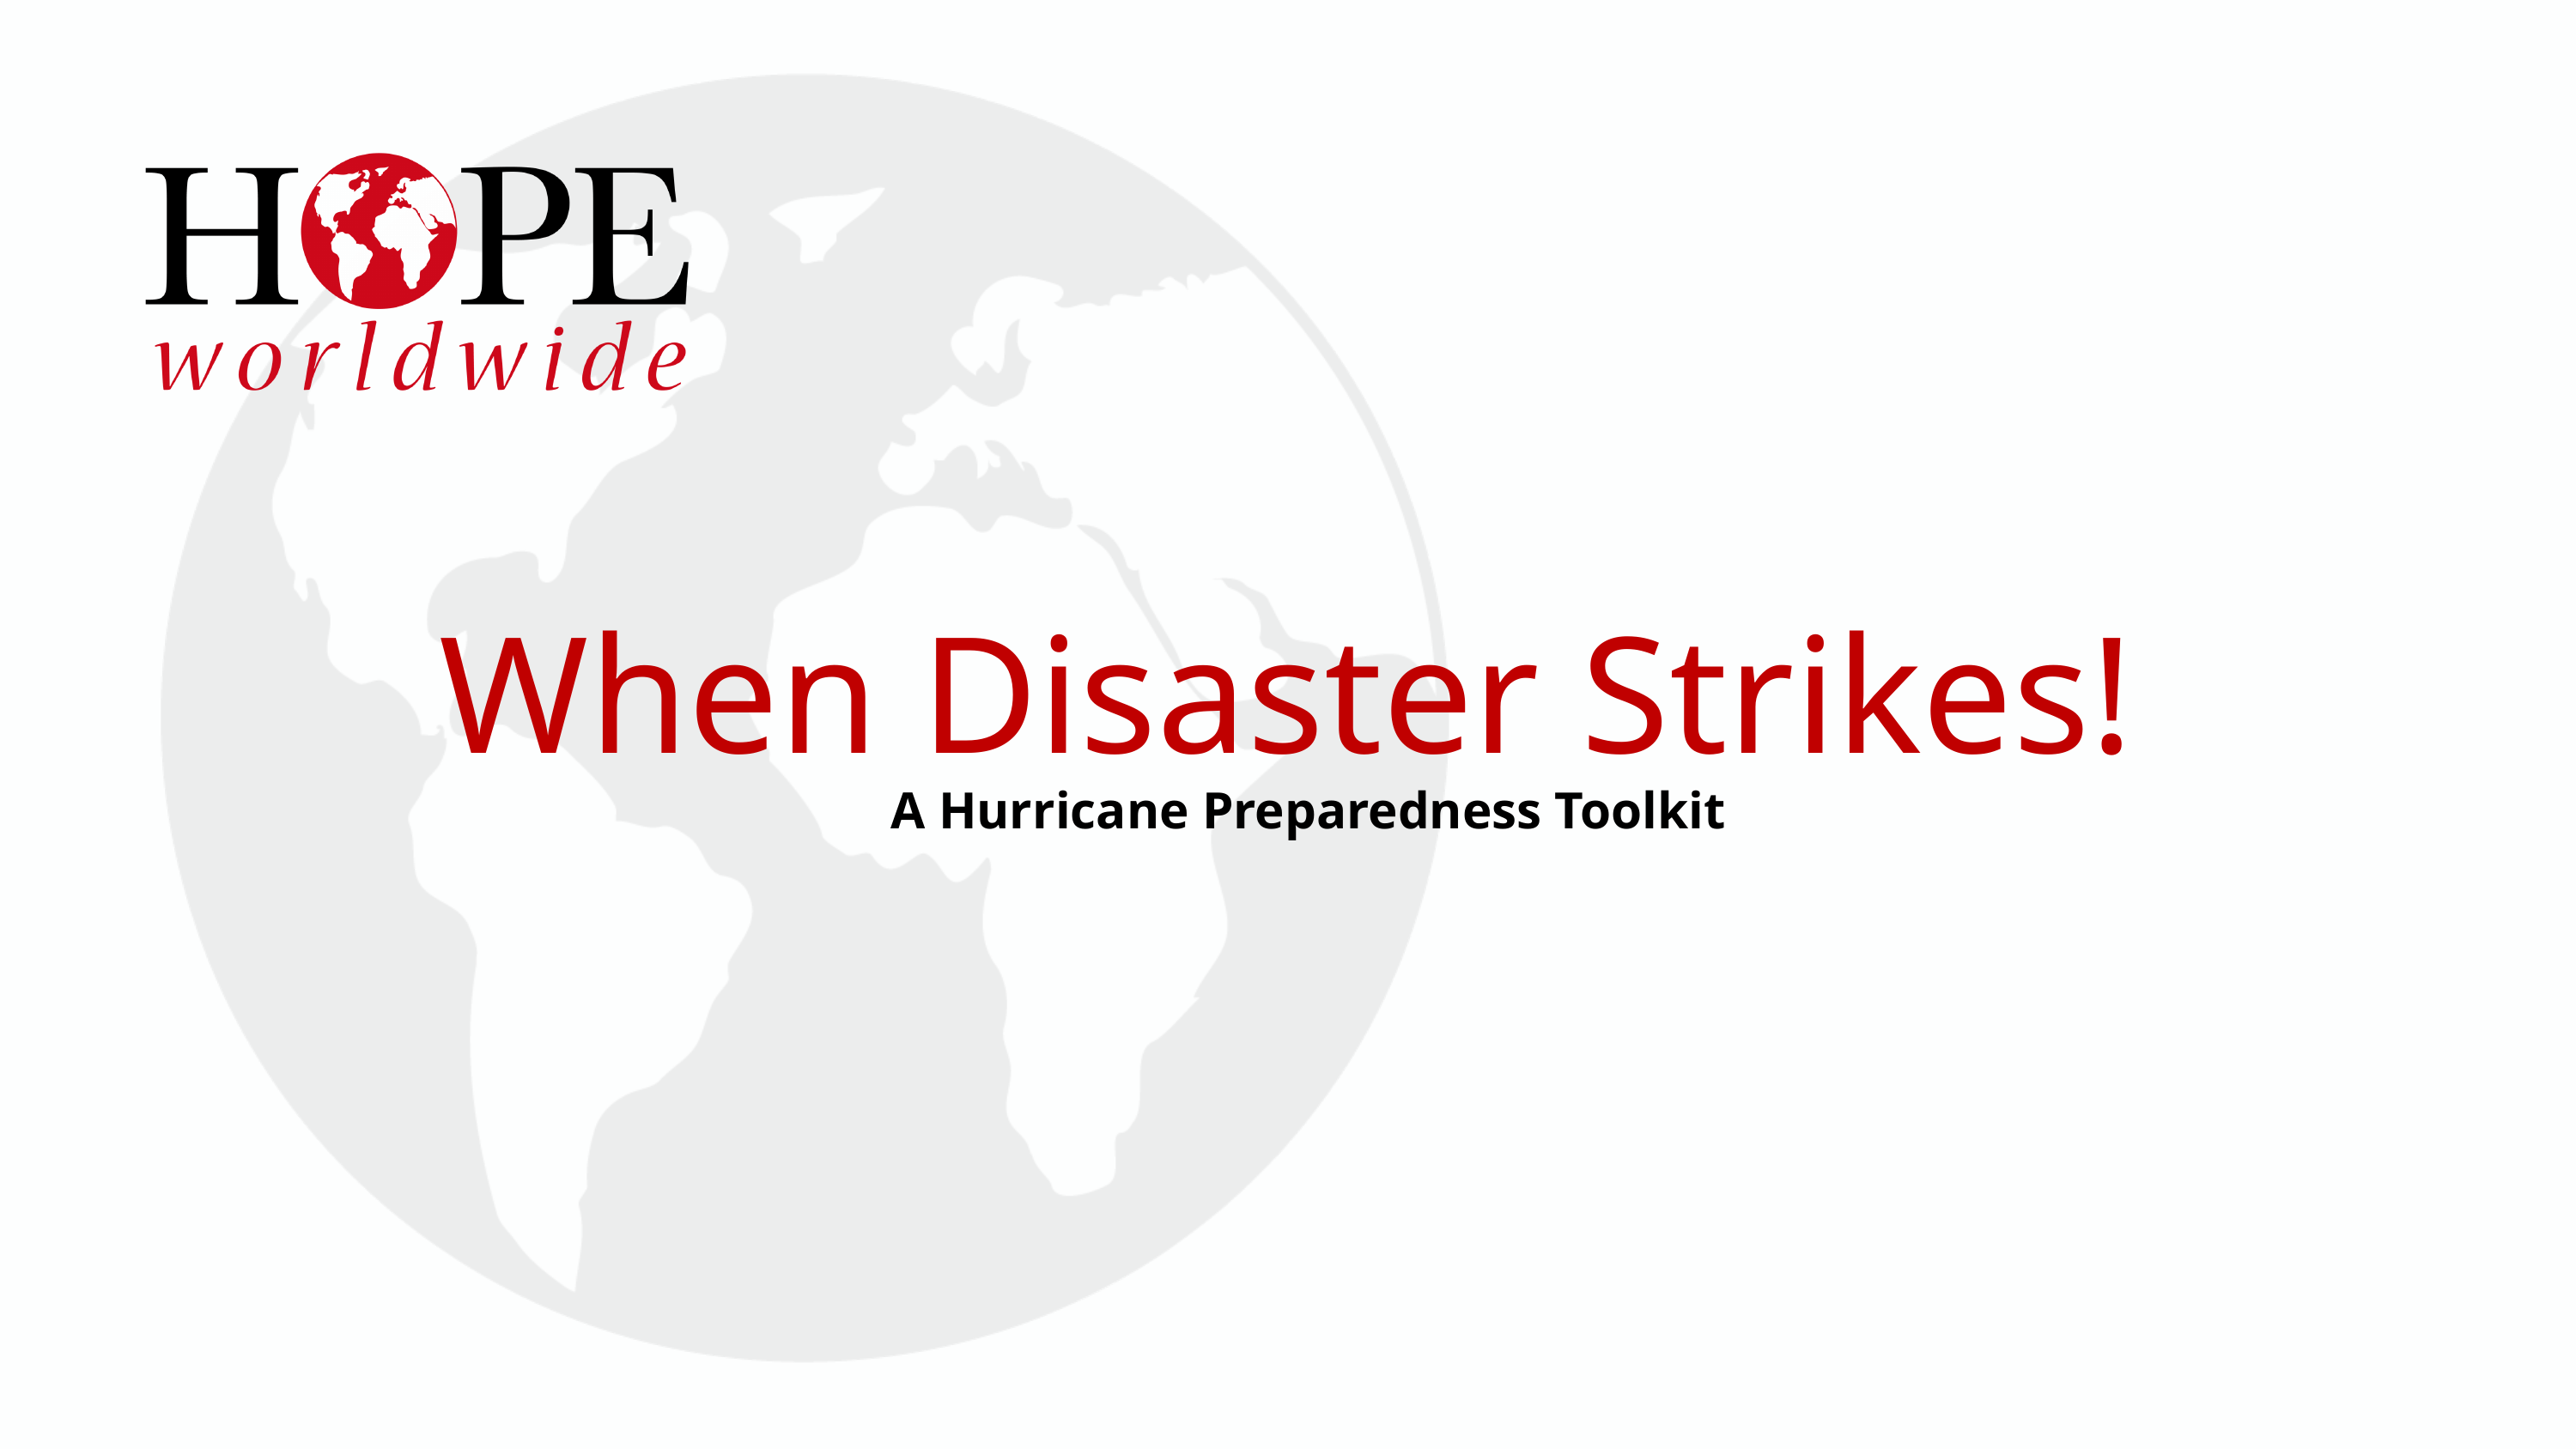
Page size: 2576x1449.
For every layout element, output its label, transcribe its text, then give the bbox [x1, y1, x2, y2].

picture [127, 0, 1474, 1449]
text_box A Hurricane Preparedness Toolkit [1478, 773, 1836, 846]
text_box When Disaster Strikes! [1478, 560, 2432, 785]
